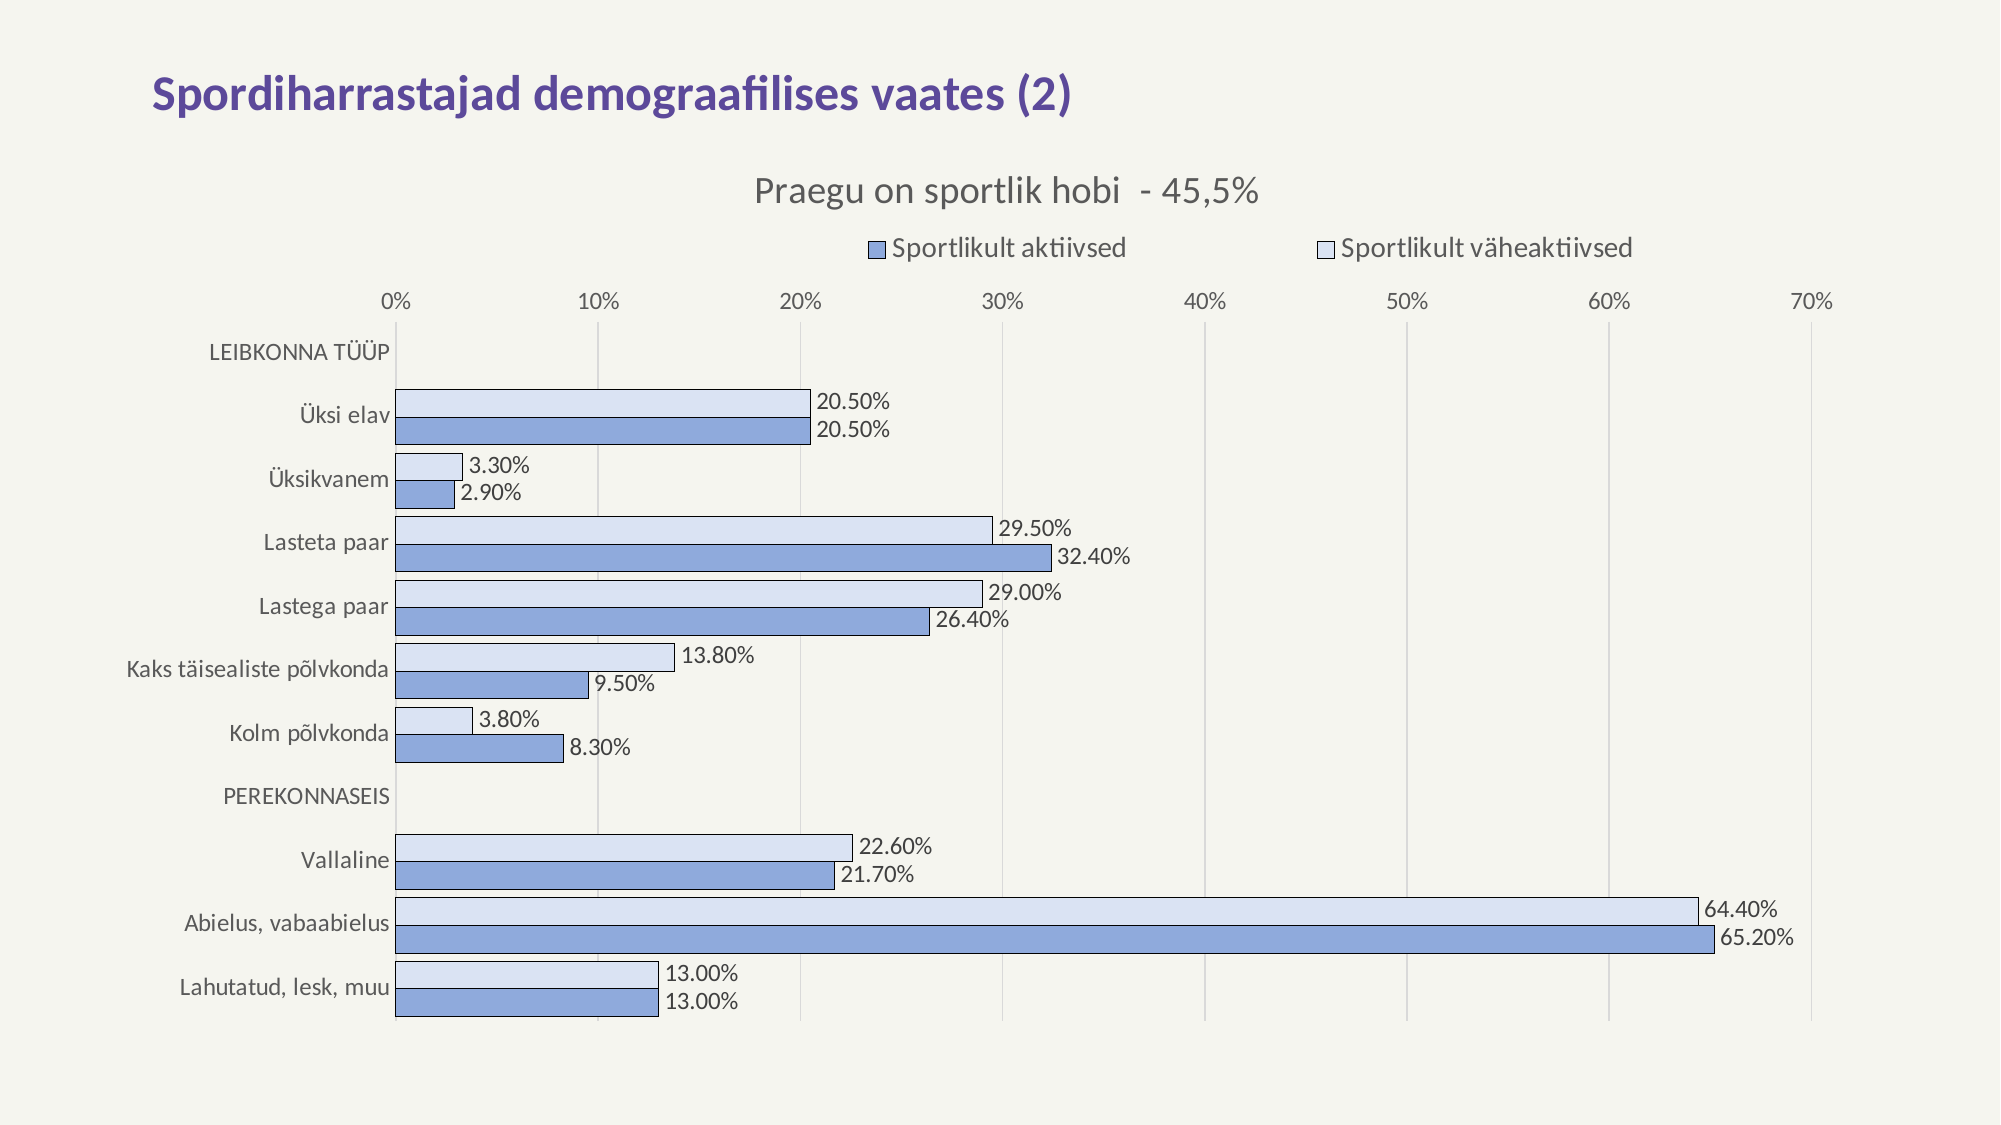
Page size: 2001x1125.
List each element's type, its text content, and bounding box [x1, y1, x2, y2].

title Spordiharrastajad demograafilises vaates (2) [137, 59, 1863, 146]
chart [126, 162, 1852, 1030]
